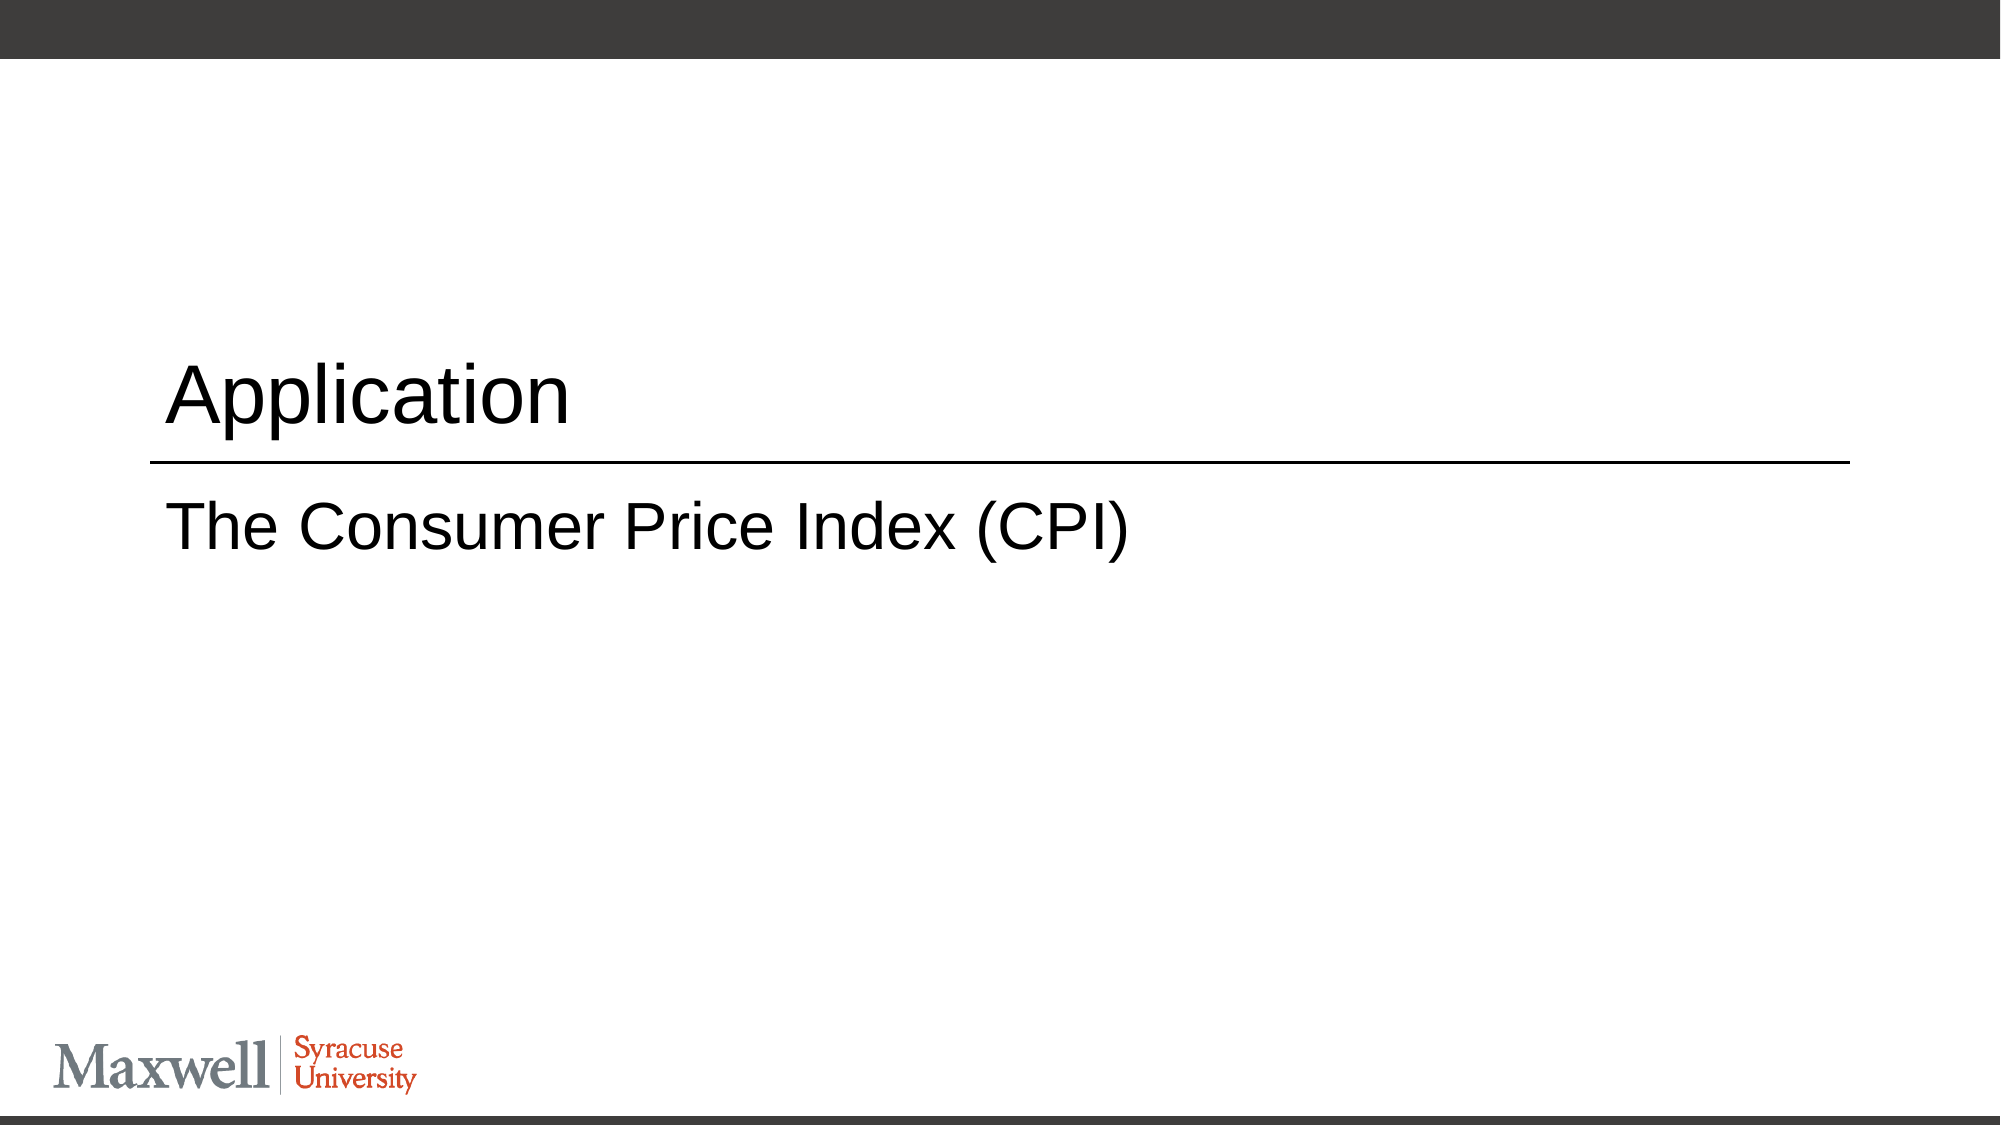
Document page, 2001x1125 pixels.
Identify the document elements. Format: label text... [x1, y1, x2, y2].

picture [53, 1035, 417, 1095]
title Application [150, 299, 1850, 448]
subtitle The Consumer Price Index (CPI) [150, 474, 1850, 763]
